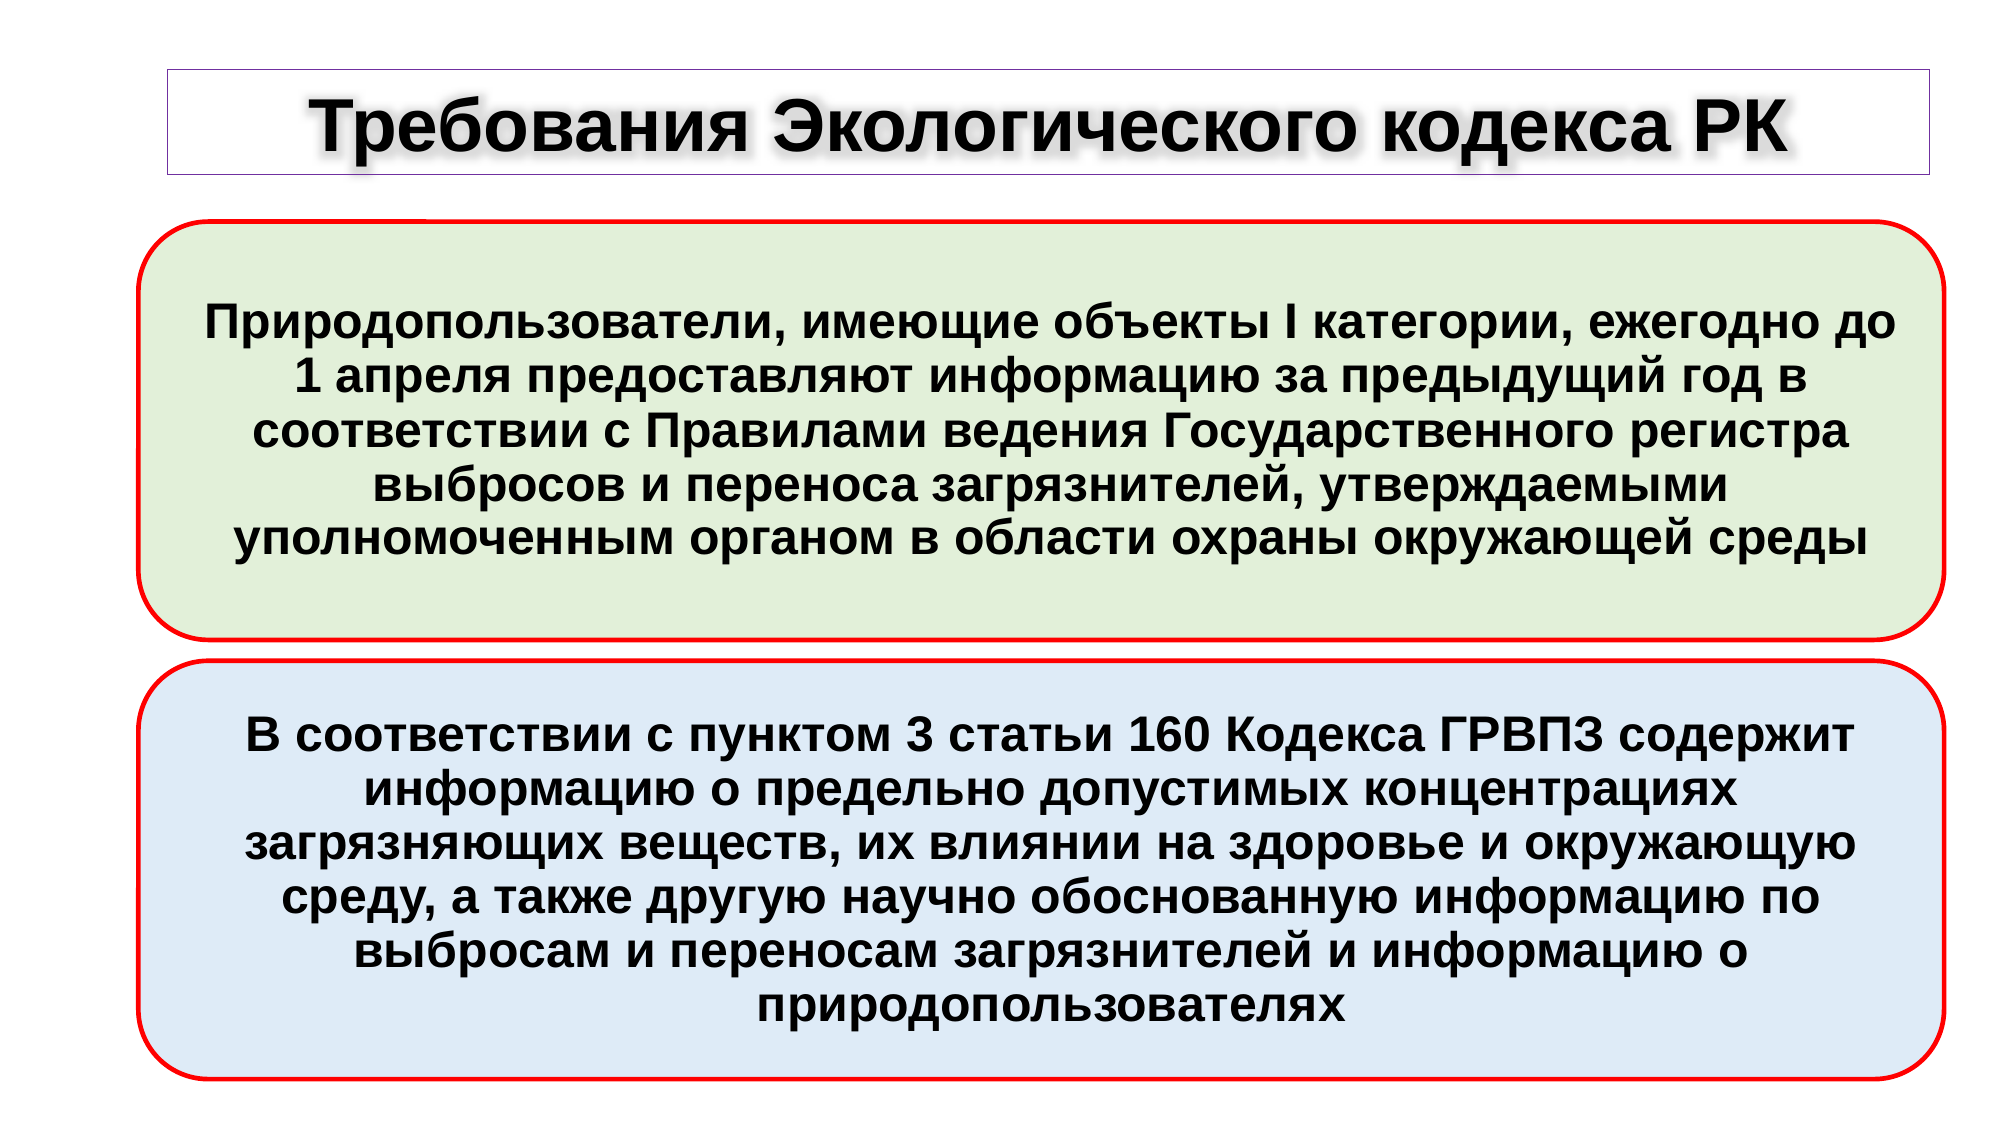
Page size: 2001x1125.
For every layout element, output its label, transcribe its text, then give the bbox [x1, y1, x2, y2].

title [137, 59, 1863, 221]
text_box Требования Экологического кодекса РК [167, 69, 1930, 175]
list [137, 221, 1945, 1080]
